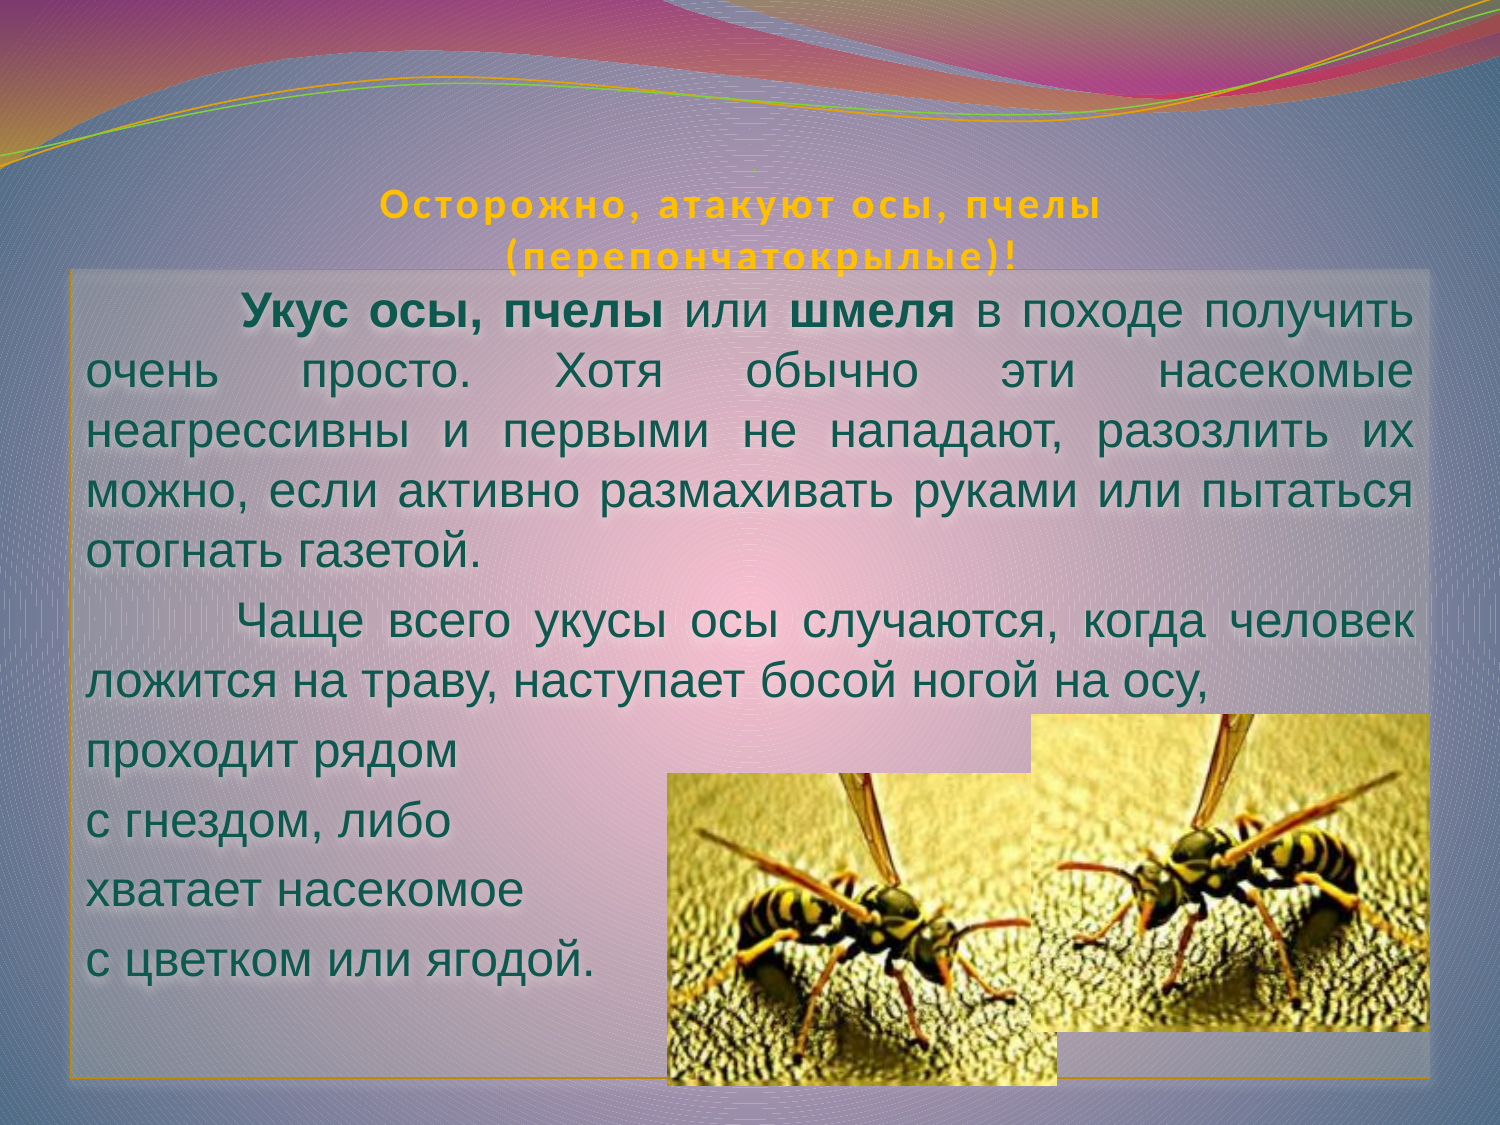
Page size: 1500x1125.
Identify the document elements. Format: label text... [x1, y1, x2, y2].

list Укус осы, пчелы или шмеля в походе получить очень просто. Хотя обычно эти насекомые неагрессивны и первыми не нападают, разозлить их можно, если активно размахивать руками или пытаться отогнать газетой. Чаще всего укусы осы случаются, когда человек ложится на траву, наступает босой ногой на осу, проходит рядом с гнездом, либо хватает насекомое с цветком или ягодой. [70, 269, 1430, 1079]
picture [1031, 714, 1430, 1032]
picture [667, 773, 1057, 1086]
text_box ! Осторожно, атакуют осы, пчелы (перепончатокрылые)! [41, 101, 1471, 279]
